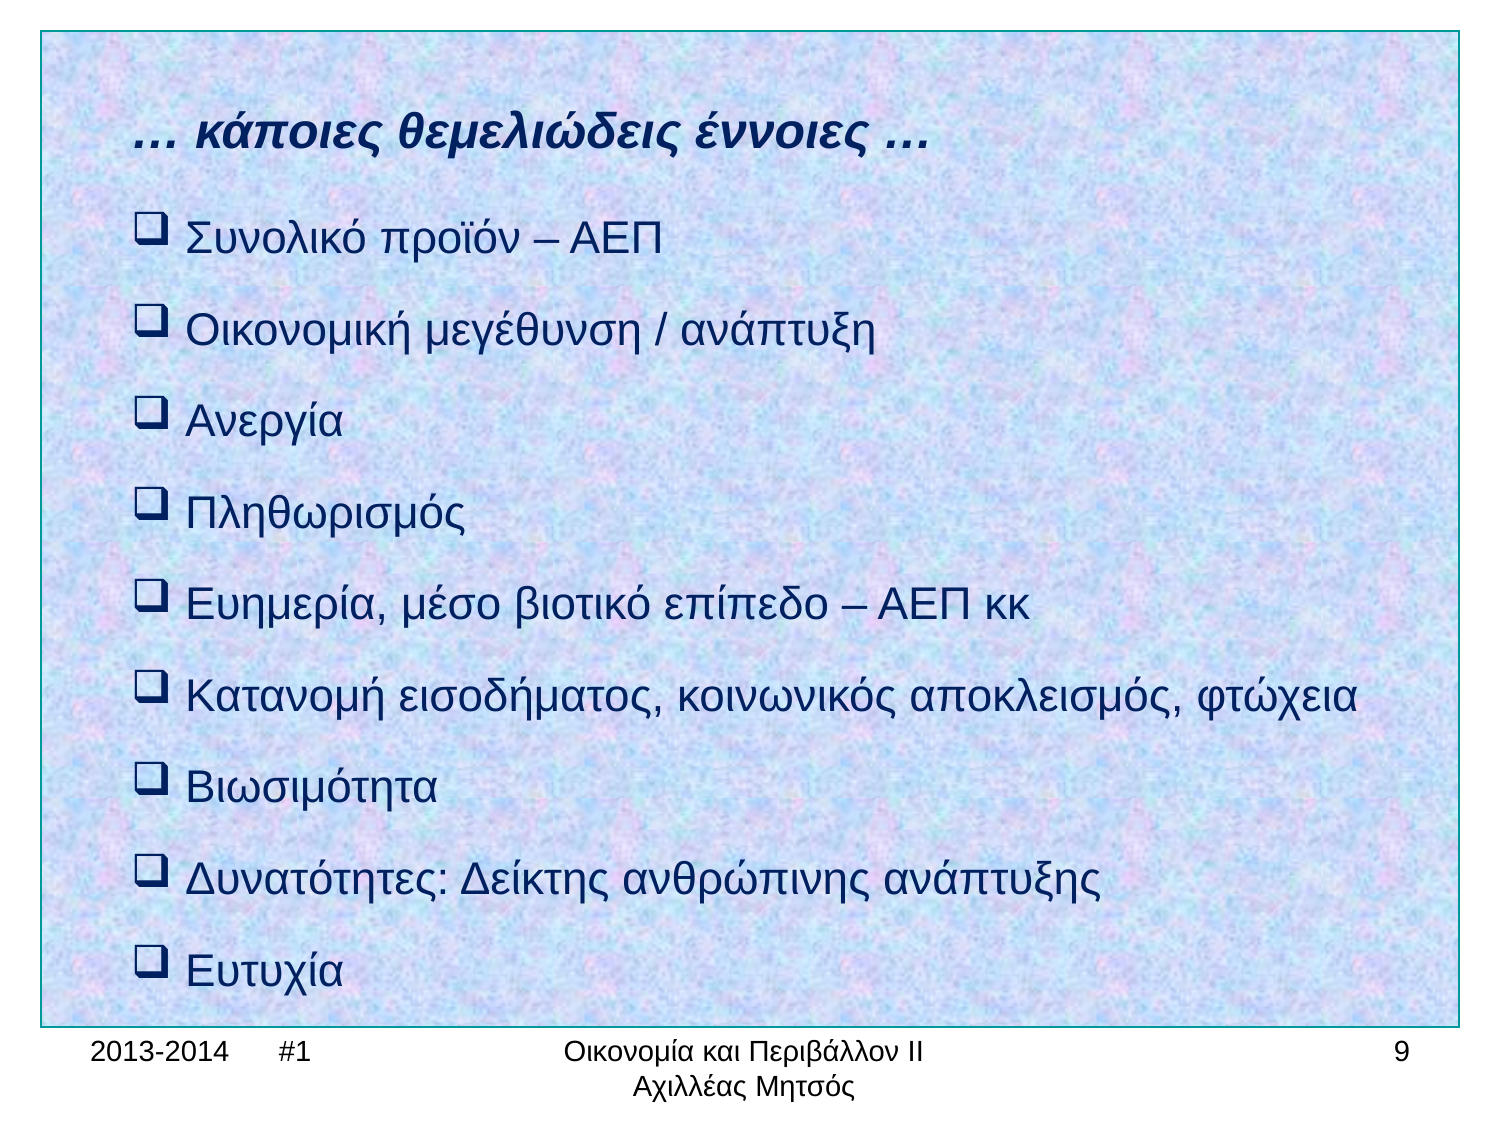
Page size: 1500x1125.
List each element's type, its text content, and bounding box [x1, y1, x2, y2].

subtitle … κάποιες θεμελιώδεις έννοιες … Συνολικό προϊόν – ΑΕΠ Οικονομική μεγέθυνση / ανάπτυξη Ανεργία Πληθωρισμός Ευημερία, μέσο βιοτικό επίπεδο – ΑΕΠ κκ Κατανομή εισοδήματος, κοινωνικός αποκλεισμός, φτώχεια Βιωσιμότητα Δυνατότητες: Δείκτης ανθρώπινης ανάπτυξης Ευτυχία [40, 30, 1460, 1028]
slide_number 9 [1074, 1024, 1426, 1103]
slide_number 2013-2014 #1 [74, 1024, 426, 1103]
footer Οικονομία και Περιβάλλον ΙΙ Αχιλλέας Μητσός [489, 1024, 999, 1103]
